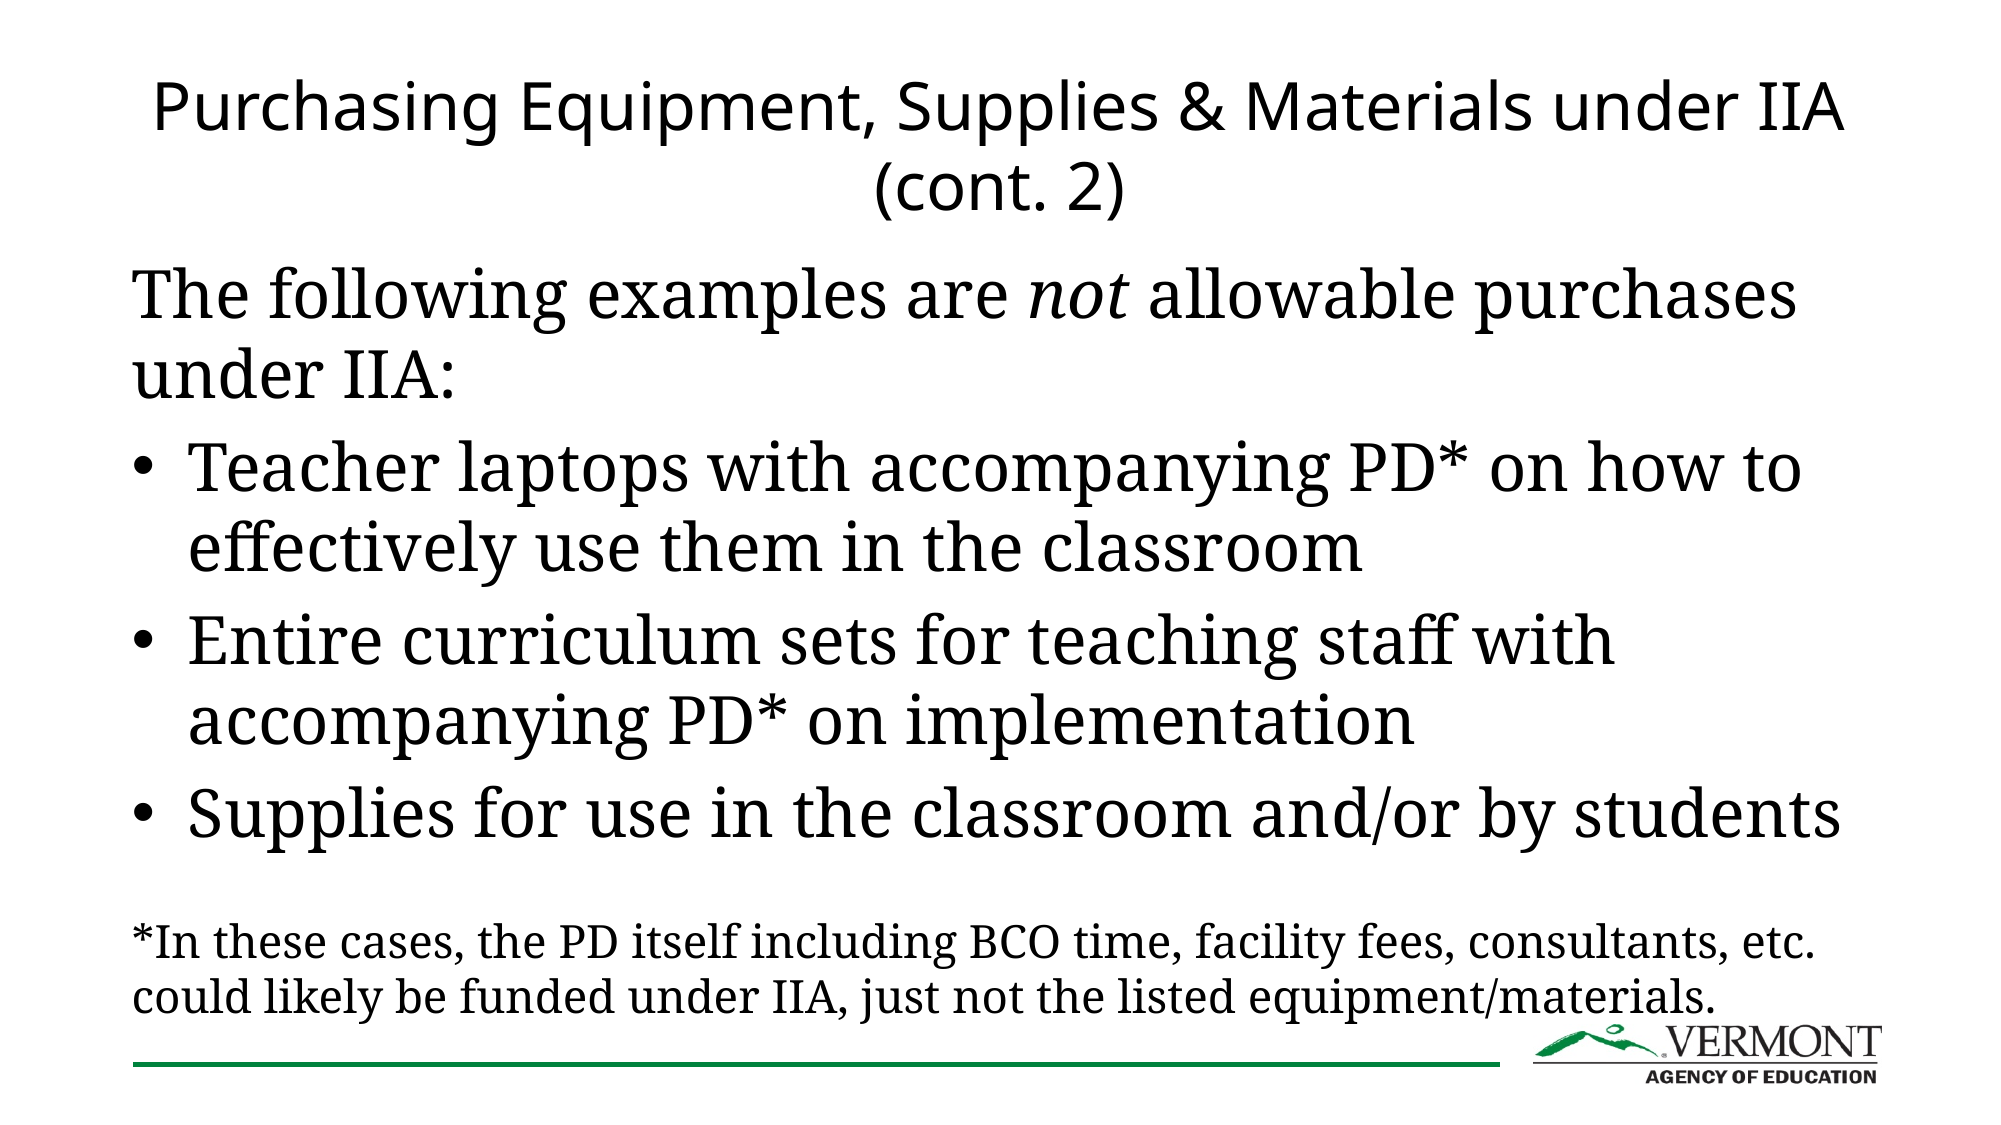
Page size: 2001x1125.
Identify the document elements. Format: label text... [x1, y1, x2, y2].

title Purchasing Equipment, Supplies & Materials under IIA (cont. 2) [99, 50, 1900, 238]
list The following examples are not allowable purchases under IIA: Teacher laptops with accompanying PD* on how to effectively use them in the classroom Entire curriculum sets for teaching staff with accompanying PD* on implementation Supplies for use in the classroom and/or by students *In these cases, the PD itself including BCO time, facility fees, consultants, etc. could likely be funded under IIA, just not the listed equipment/materials. [116, 243, 1900, 1018]
picture [1533, 1024, 1882, 1101]
